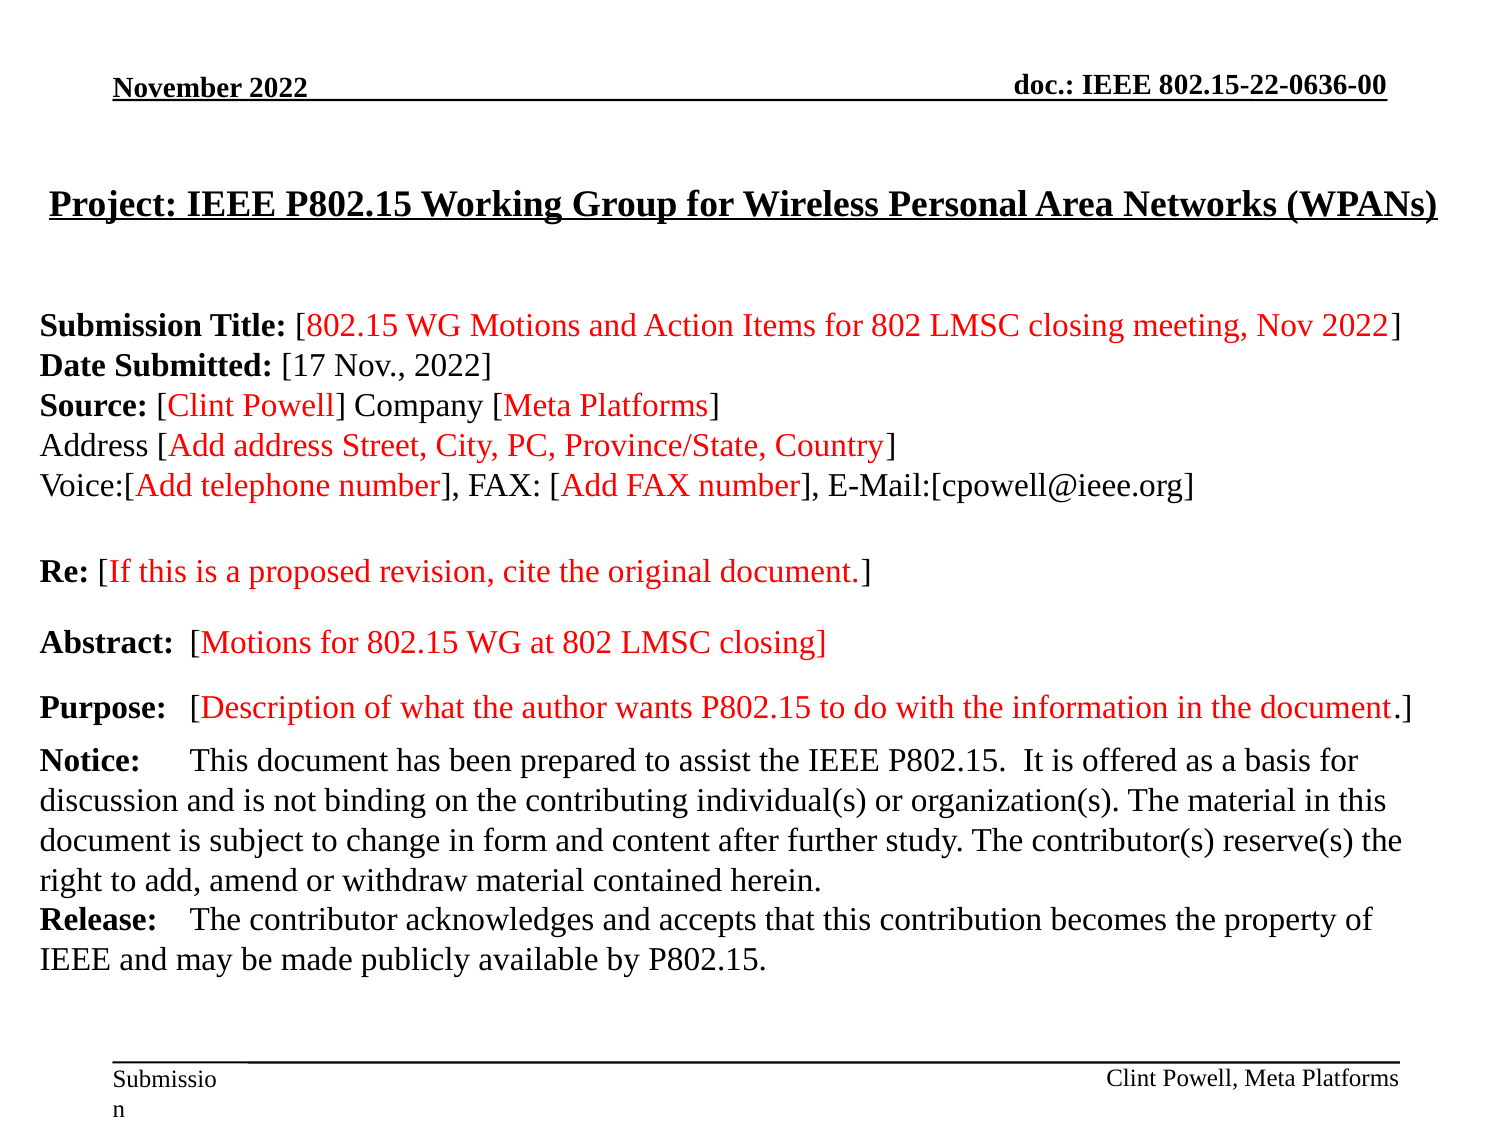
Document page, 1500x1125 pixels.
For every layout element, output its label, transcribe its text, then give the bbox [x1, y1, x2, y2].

text_box Project: IEEE P802.15 Working Group for Wireless Personal Area Networks (WPANs) Submission Title: [802.15 WG Motions and Action Items for 802 LMSC closing meeting, Nov 2022] Date Submitted: [17 Nov., 2022] Source: [Clint Powell] Company [Meta Platforms] Address [Add address Street, City, PC, Province/State, Country] Voice:[Add telephone number], FAX: [Add FAX number], E-Mail:[cpowell@ieee.org] Re: [If this is a proposed revision, cite the original document.] Abstract: [Motions for 802.15 WG at 802 LMSC closing] Purpose: [Description of what the author wants P802.15 to do with the information in the document.] Notice: This document has been prepared to assist the IEEE P802.15. It is offered as a basis for discussion and is not binding on the contributing individual(s) or organization(s). The material in this document is subject to change in form and content after further study. The contributor(s) reserve(s) the right to add, amend or withdraw material contained herein. Release: The contributor acknowledges and accepts that this contribution becomes the property of IEEE and may be made publicly available by P802.15. [24, 171, 1463, 985]
